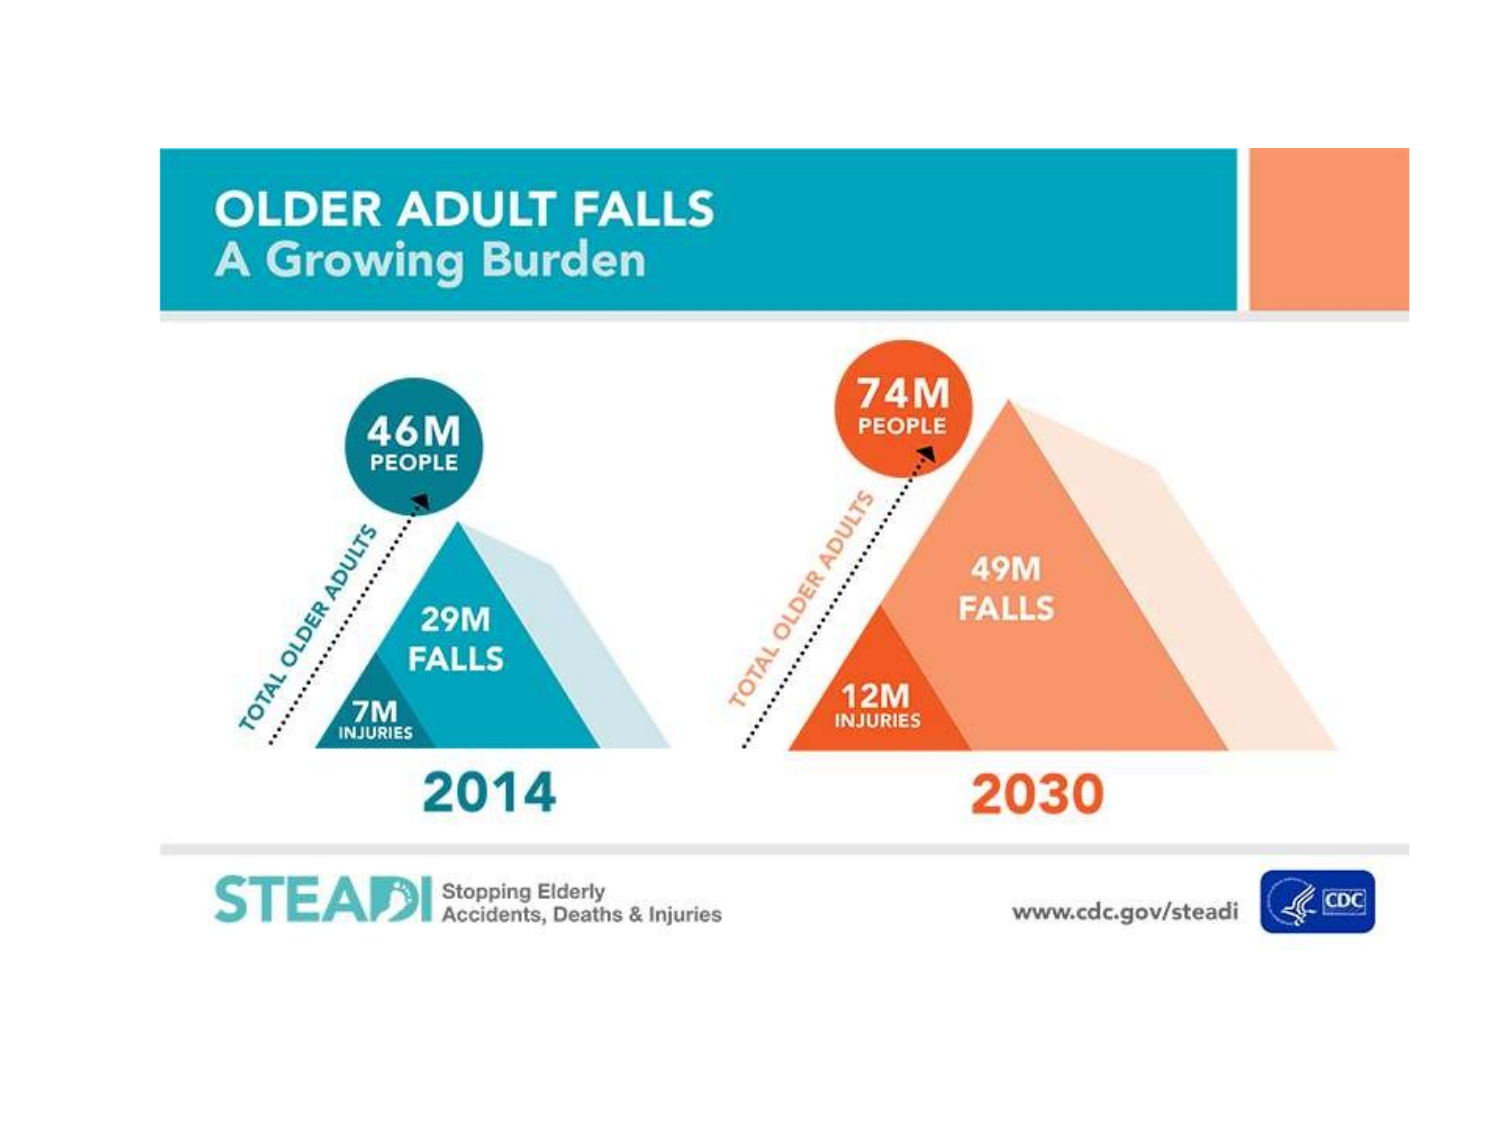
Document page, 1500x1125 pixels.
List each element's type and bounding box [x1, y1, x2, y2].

text_box [159, 148, 1410, 949]
